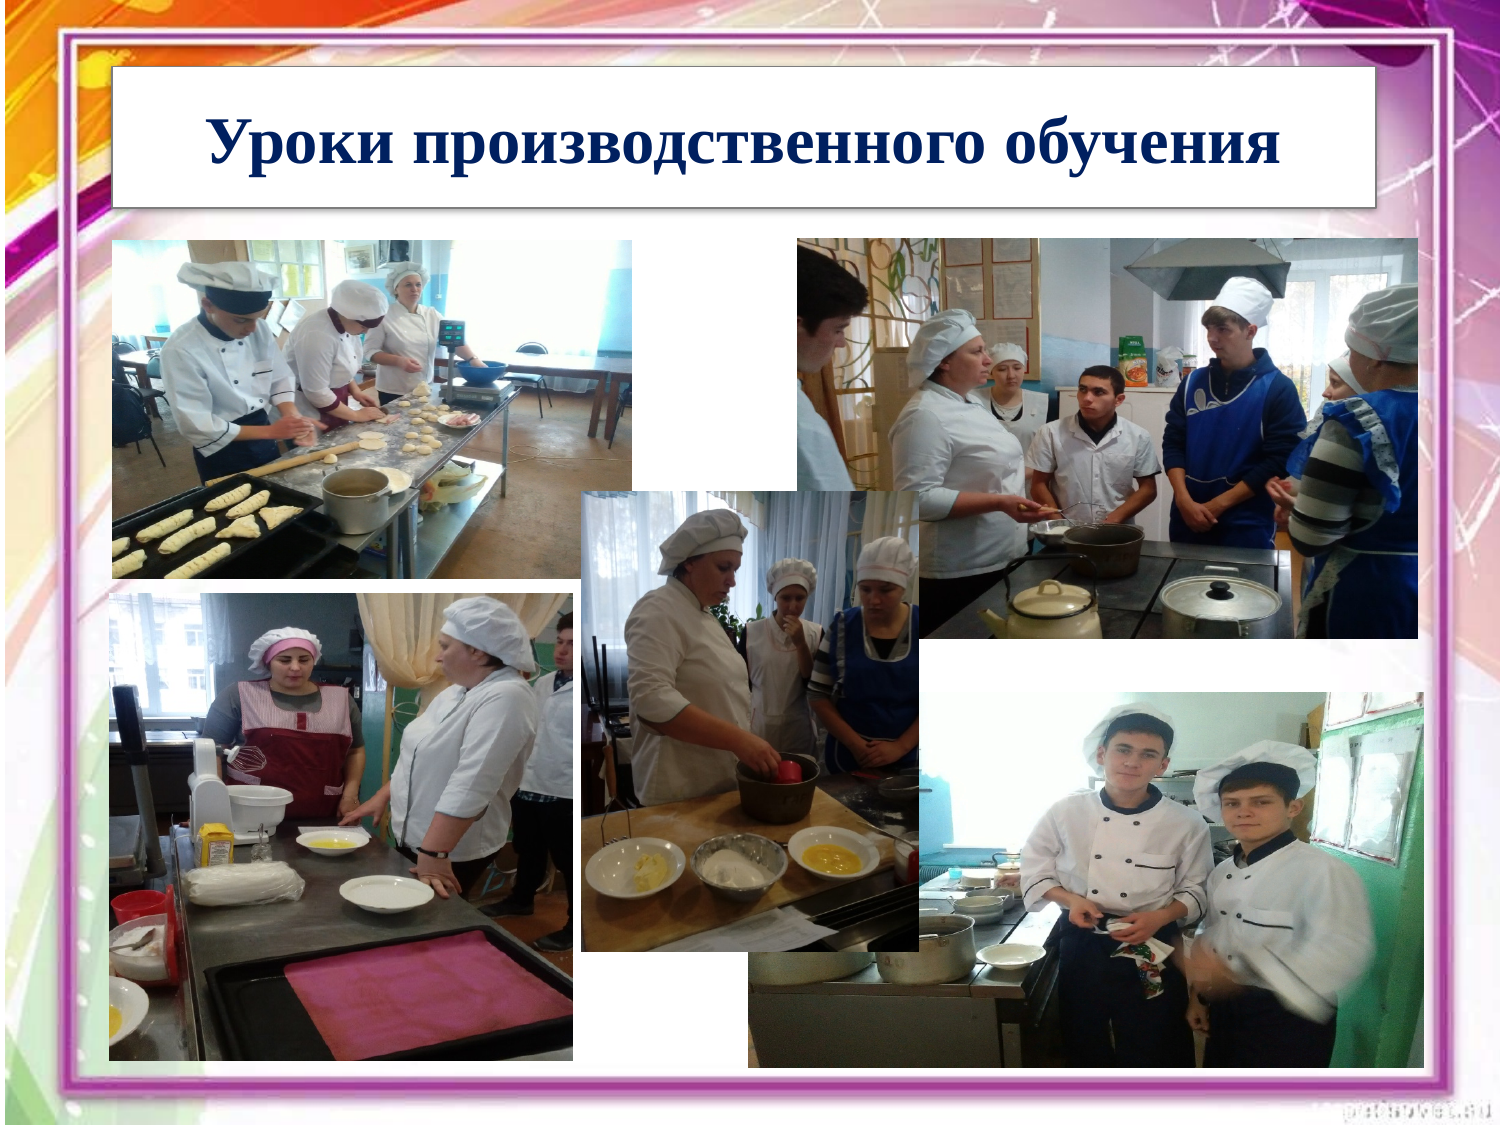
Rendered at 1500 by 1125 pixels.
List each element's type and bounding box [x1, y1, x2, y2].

picture [5, 0, 1500, 1125]
list [581, 491, 919, 953]
